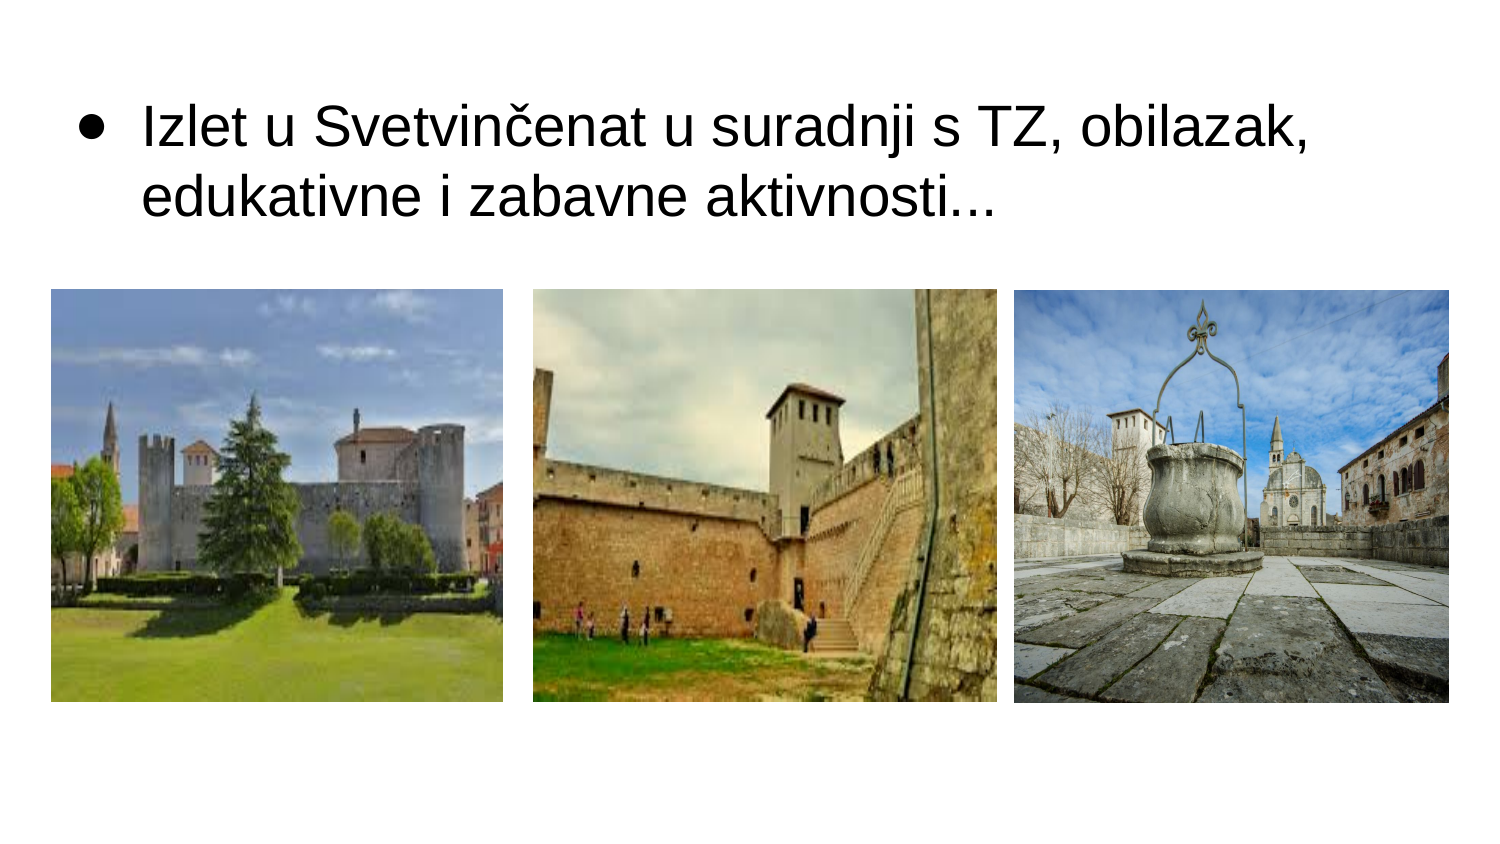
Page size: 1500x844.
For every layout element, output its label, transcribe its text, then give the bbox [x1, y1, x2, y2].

picture [1014, 290, 1450, 704]
title Izlet u Svetvinčenat u suradnji s TZ, obilazak, edukativne i zabavne aktivnosti... [51, 72, 1449, 167]
picture [533, 288, 997, 702]
picture [50, 288, 503, 702]
